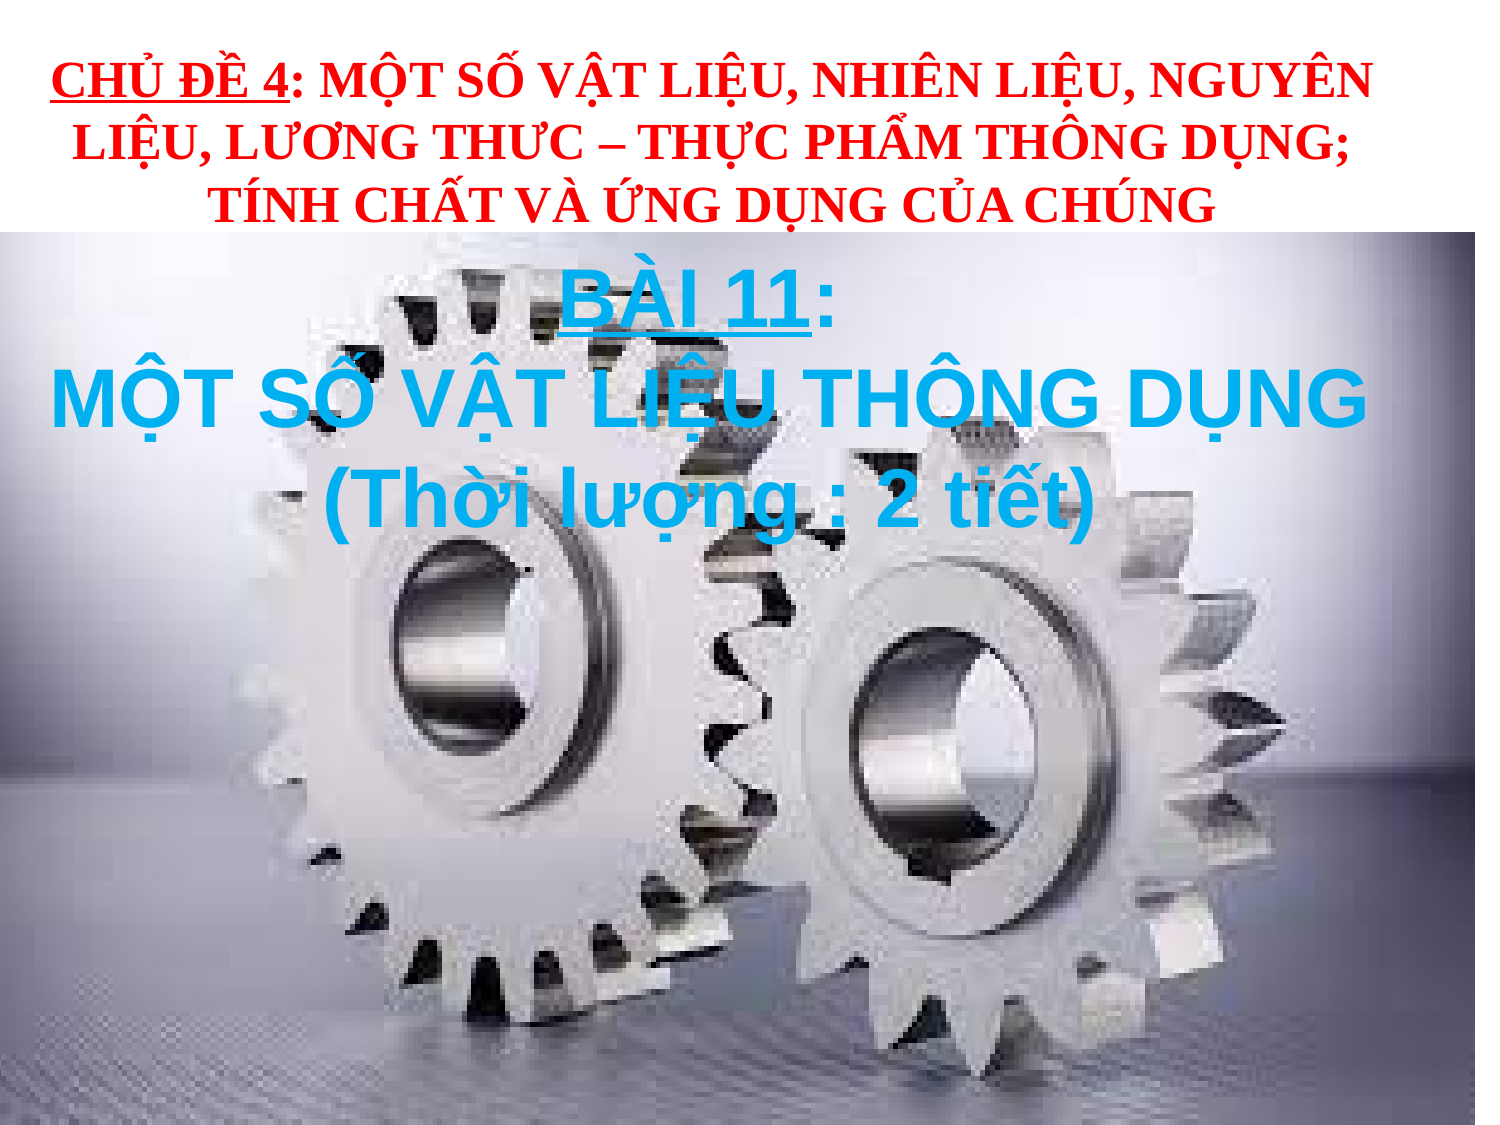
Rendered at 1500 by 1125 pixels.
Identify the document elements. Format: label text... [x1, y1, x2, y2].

picture [0, 232, 1475, 1125]
title CHỦ ĐỀ 4: MỘT SỐ VẬT LIỆU, NHIÊN LIỆU, NGUYÊN LIỆU, LƯƠNG THƯC – THỰC PHẨM THÔNG DỤNG; TÍNH CHẤT VÀ ỨNG DỤNG CỦA CHÚNG [0, 44, 1426, 232]
